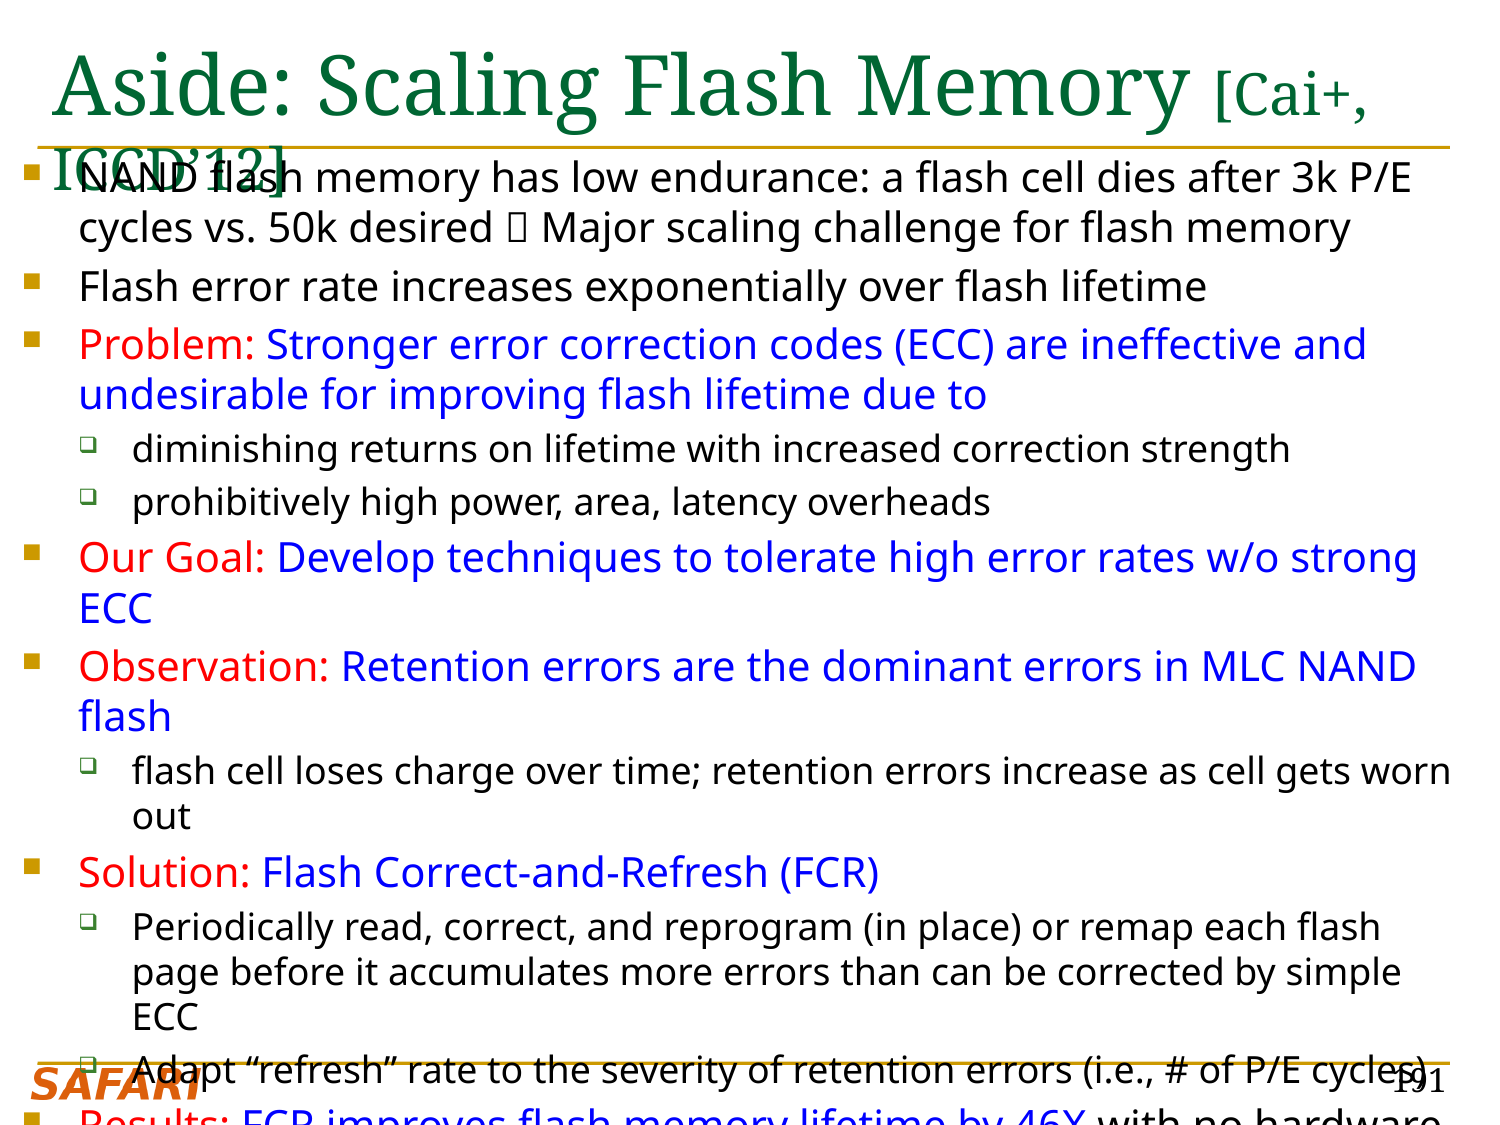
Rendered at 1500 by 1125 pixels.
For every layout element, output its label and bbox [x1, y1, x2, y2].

title [37, 24, 1450, 143]
picture [29, 1058, 207, 1110]
slide_number [1111, 1036, 1462, 1112]
picture [81, 1058, 93, 1070]
list [6, 143, 1473, 1015]
